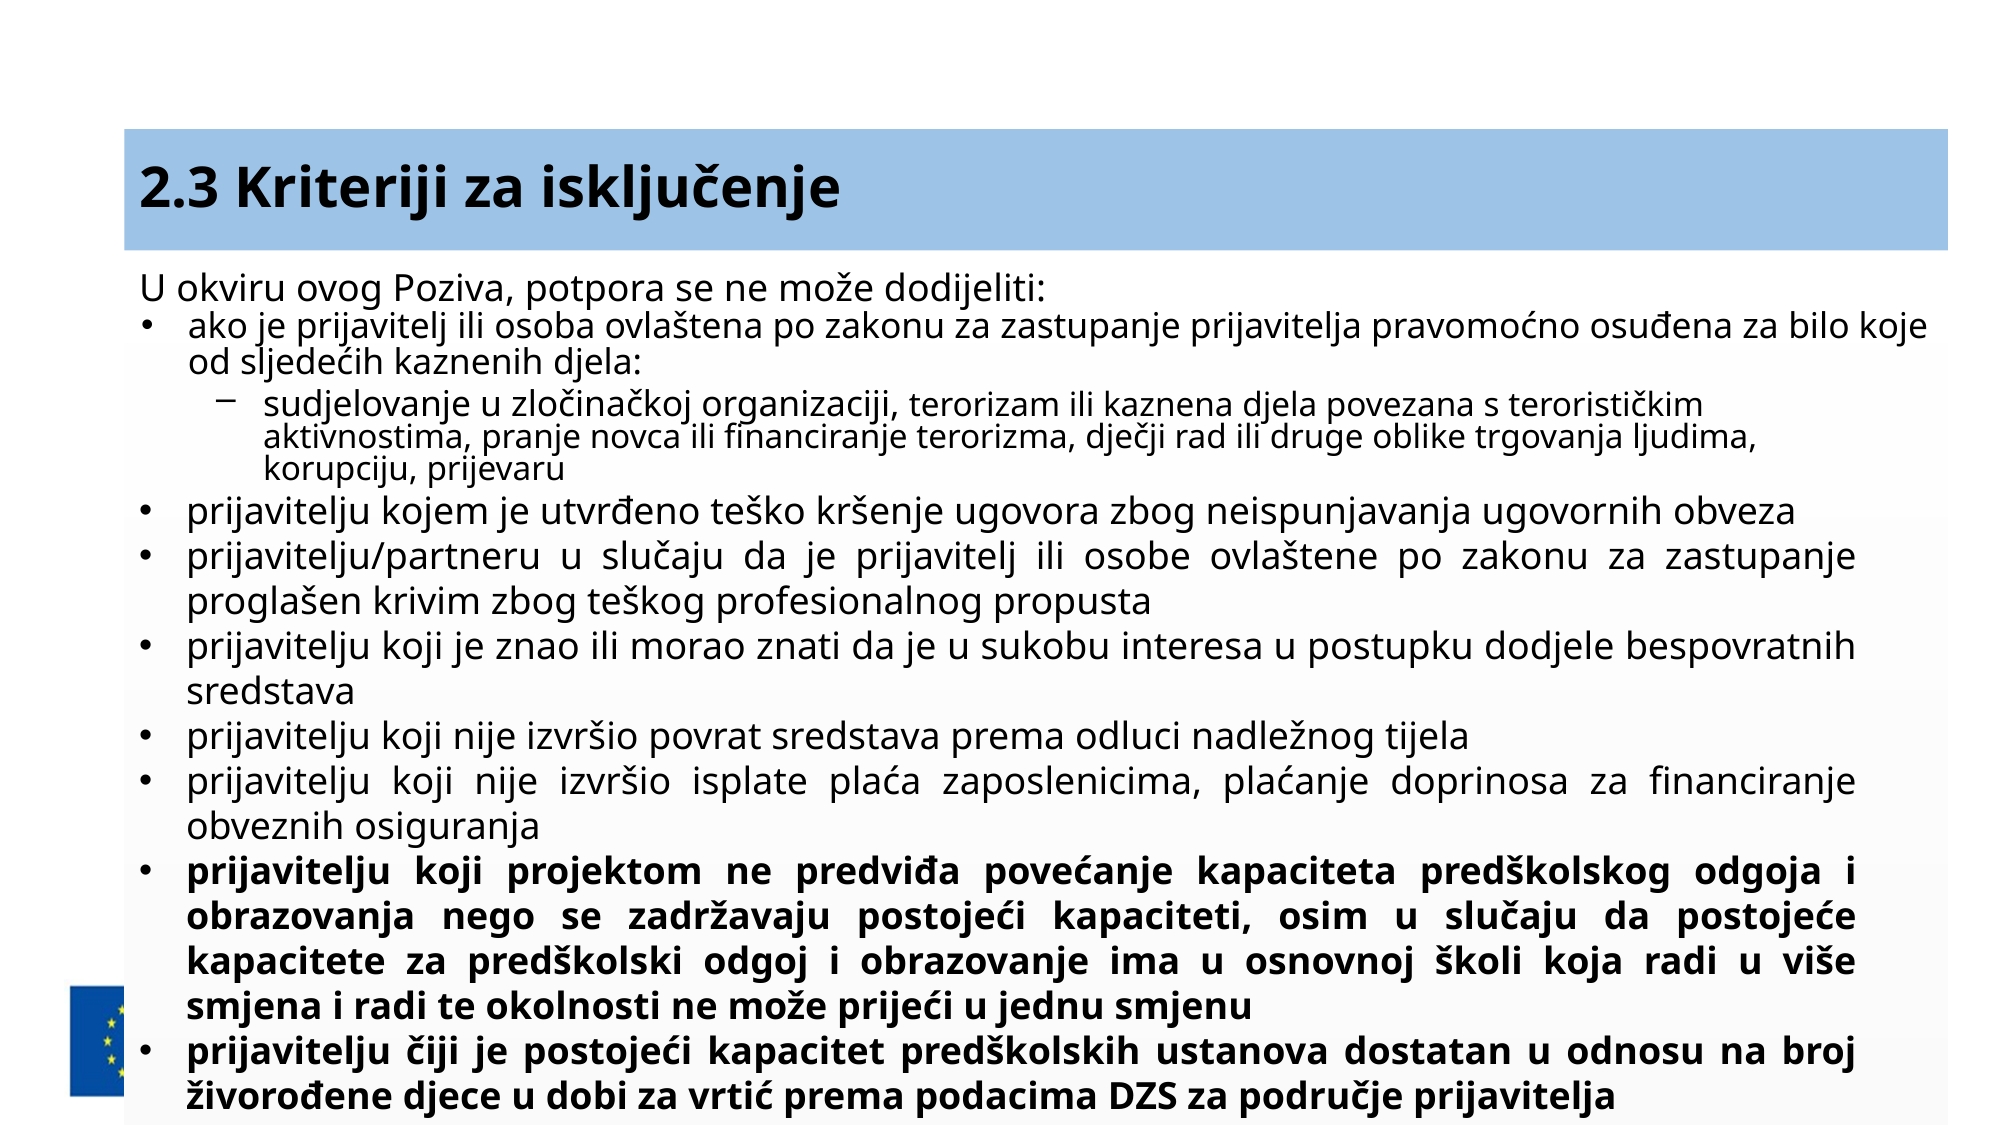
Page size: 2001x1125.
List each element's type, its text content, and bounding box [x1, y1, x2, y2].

text_box U okviru ovog Poziva, potpora se ne može dodijeliti: ako je prijavitelj ili osoba ovlaštena po zakonu za zastupanje prijavitelja pravomoćno osuđena za bilo koje od sljedećih kaznenih djela: sudjelovanje u zločinačkoj organizaciji, terorizam ili kaznena djela povezana s terorističkim aktivnostima, pranje novca ili financiranje terorizma, dječji rad ili druge oblike trgovanja ljudima, korupciju, prijevaru prijavitelju kojem je utvrđeno teško kršenje ugovora zbog neispunjavanja ugovornih obveza prijavitelju/partneru u slučaju da je prijavitelj ili osobe ovlaštene po zakonu za zastupanje proglašen krivim zbog teškog profesionalnog propusta prijavitelju koji je znao ili morao znati da je u sukobu interesa u postupku dodjele bespovratnih sredstava prijavitelju koji nije izvršio povrat sredstava prema odluci nadležnog tijela prijavitelju koji nije izvršio isplate plaća zaposlenicima, plaćanje doprinosa za financiranje obveznih osiguranja prijavitelju koji projektom ne predviđa povećanje kapaciteta predškolskog odgoja i obrazovanja nego se zadržavaju postojeći kapaciteti, osim u slučaju da postojeće kapacitete za predškolski odgoj i obrazovanje ima u osnovnoj školi koja radi u više smjena i radi te okolnosti ne može prijeći u jednu smjenu prijavitelju čiji je postojeći kapacitet predškolskih ustanova dostatan u odnosu na broj živorođene djece u dobi za vrtić prema podacima DZS za područje prijavitelja [124, 256, 1948, 1125]
picture [1496, 979, 1903, 1083]
picture [64, 979, 485, 1104]
text_box 2.3 Kriteriji za isključenje [124, 129, 1948, 251]
